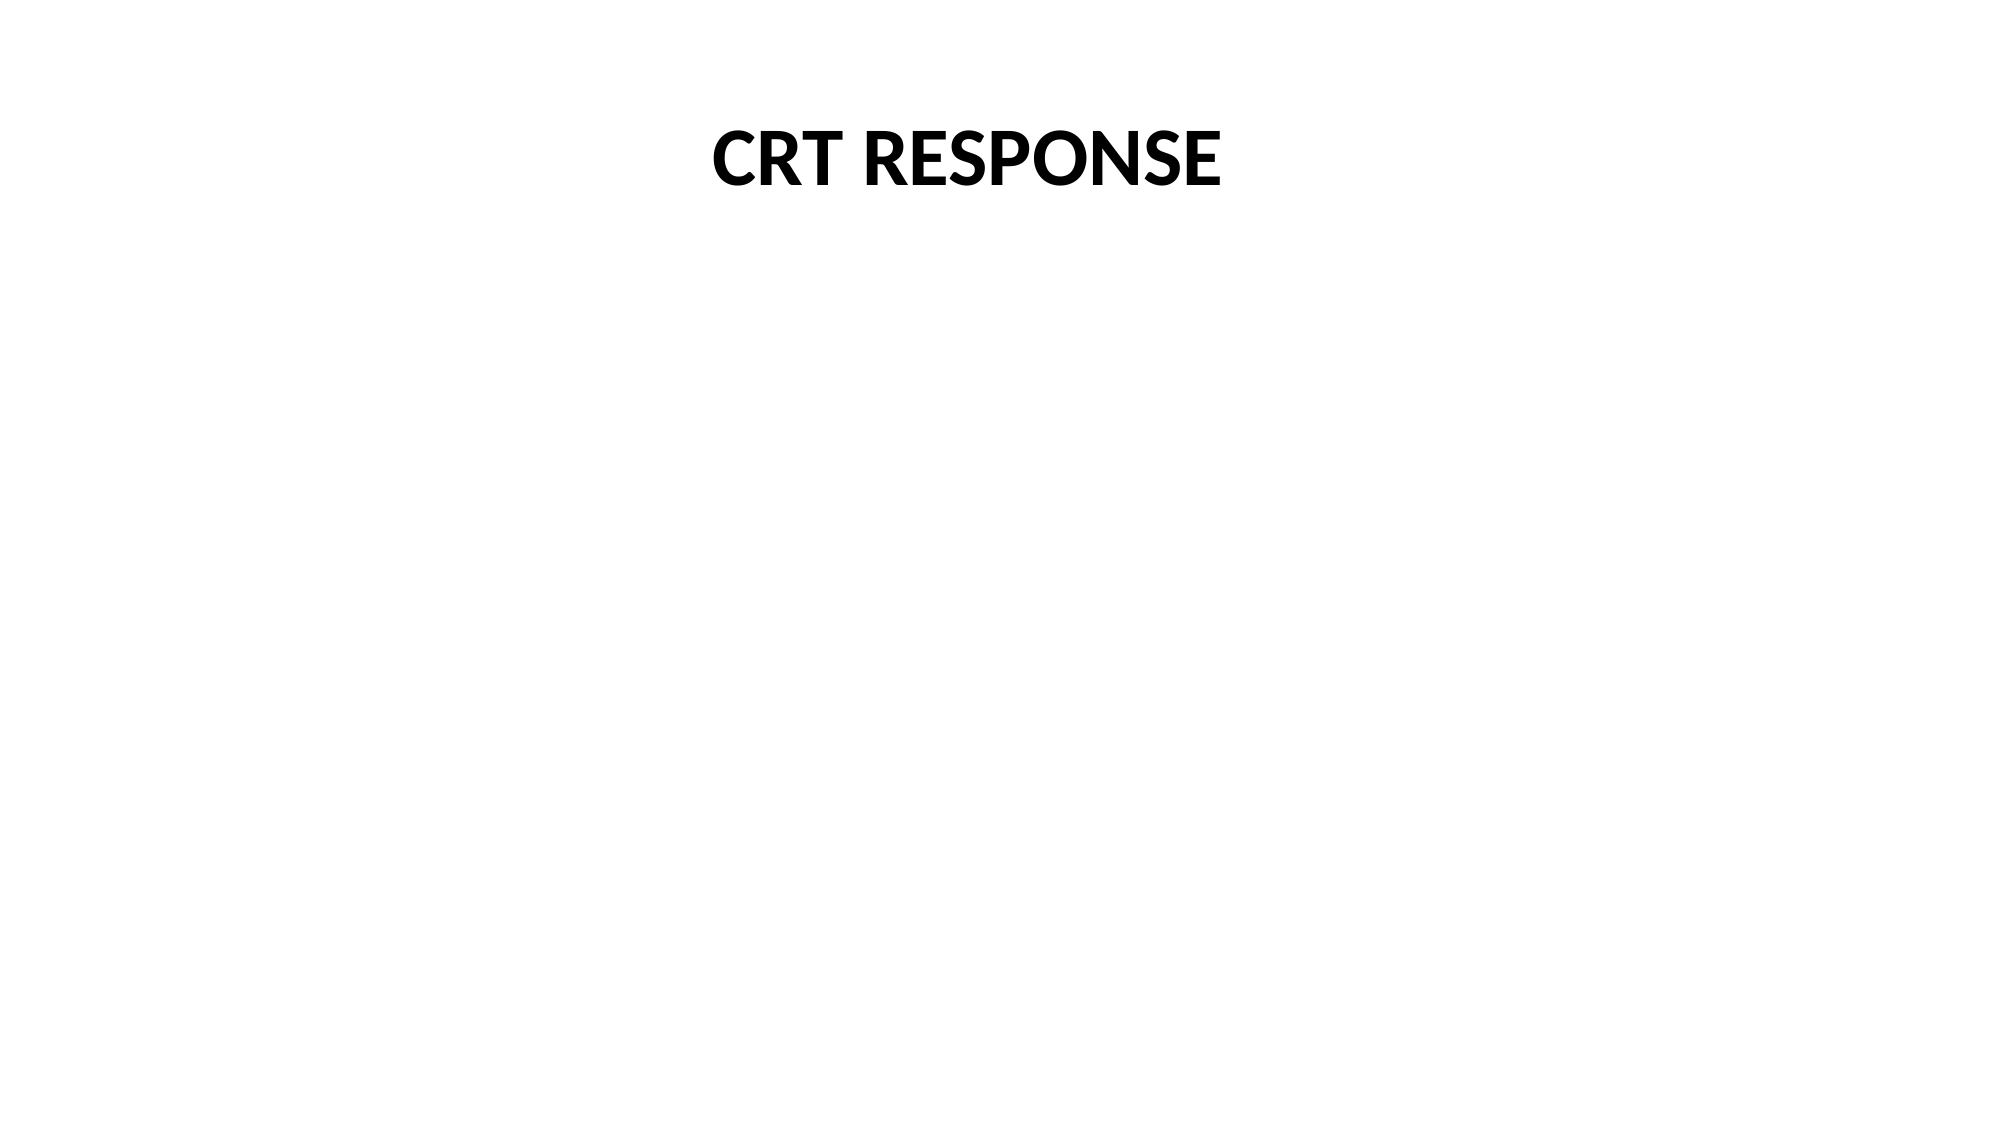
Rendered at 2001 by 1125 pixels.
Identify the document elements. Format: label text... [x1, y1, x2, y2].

title CRT response [114, 94, 1840, 563]
